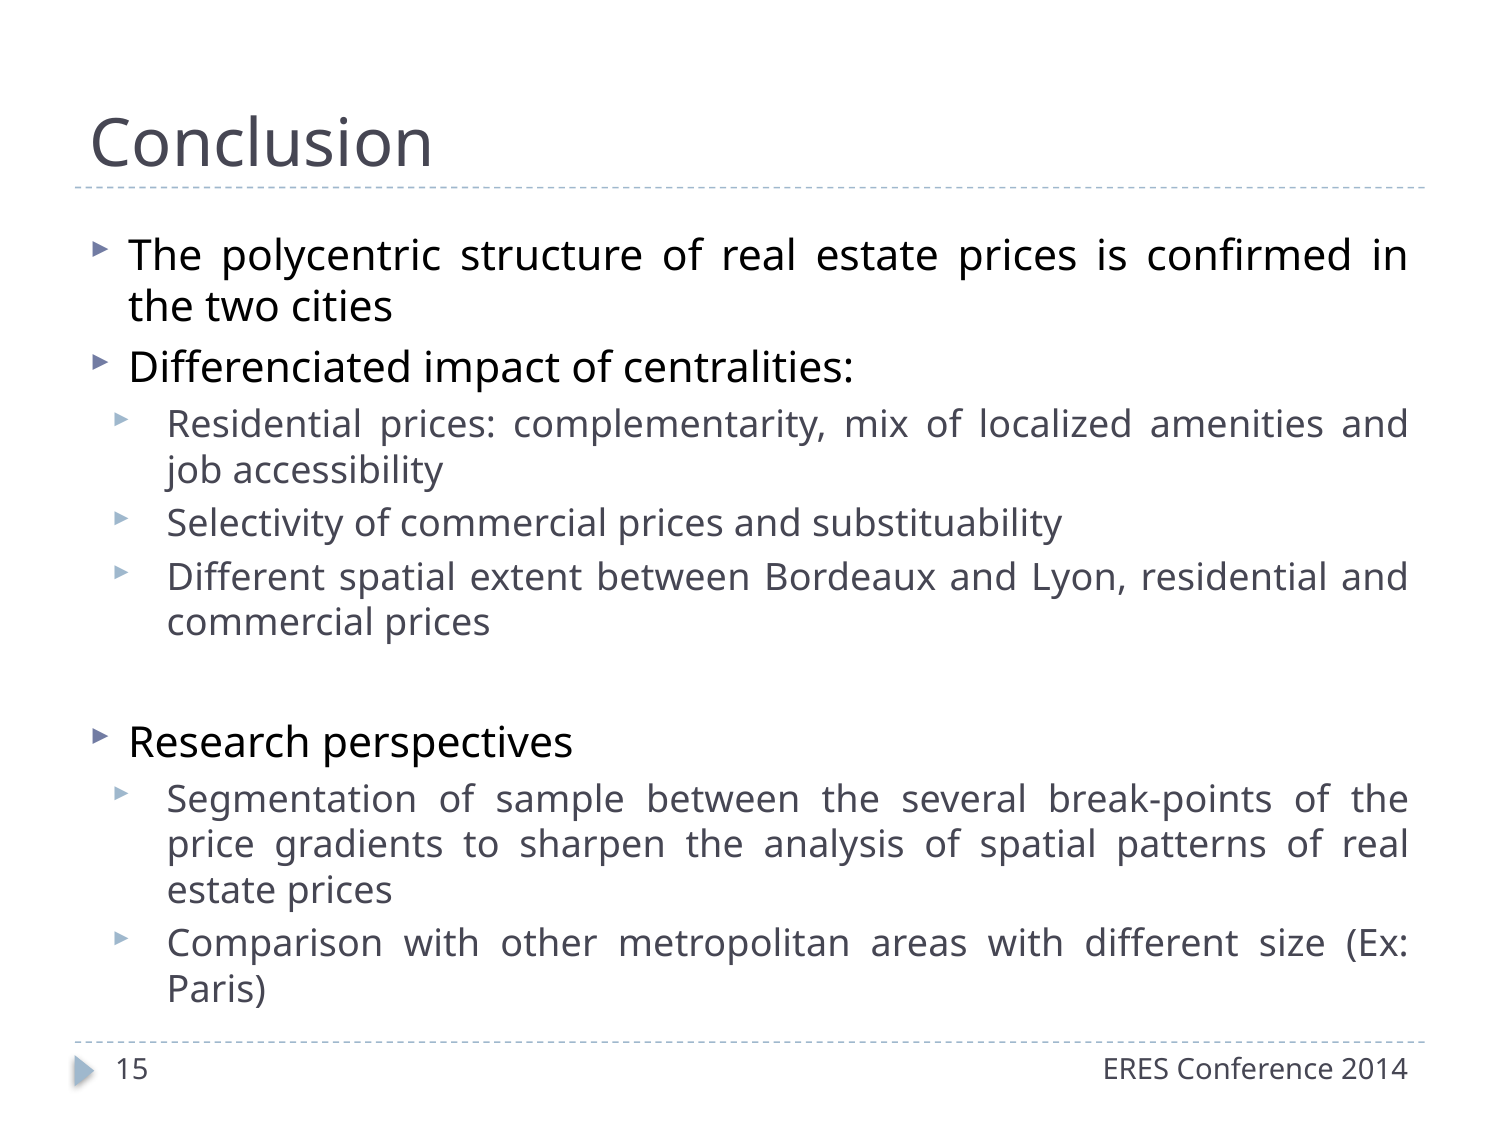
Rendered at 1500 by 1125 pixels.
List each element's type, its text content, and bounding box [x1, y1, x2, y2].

slide_number 15 [100, 1042, 426, 1103]
list The polycentric structure of real estate prices is confirmed in the two cities Differenciated impact of centralities: Residential prices: complementarity, mix of localized amenities and job accessibility Selectivity of commercial prices and substituability Different spatial extent between Bordeaux and Lyon, residential and commercial prices Research perspectives Segmentation of sample between the several break-points of the price gradients to sharpen the analysis of spatial patterns of real estate prices Comparison with other metropolitan areas with different size (Ex: Paris) [75, 219, 1425, 1024]
title Conclusion [75, 24, 1425, 188]
footer ERES Conference 2014 [431, 1042, 1424, 1103]
